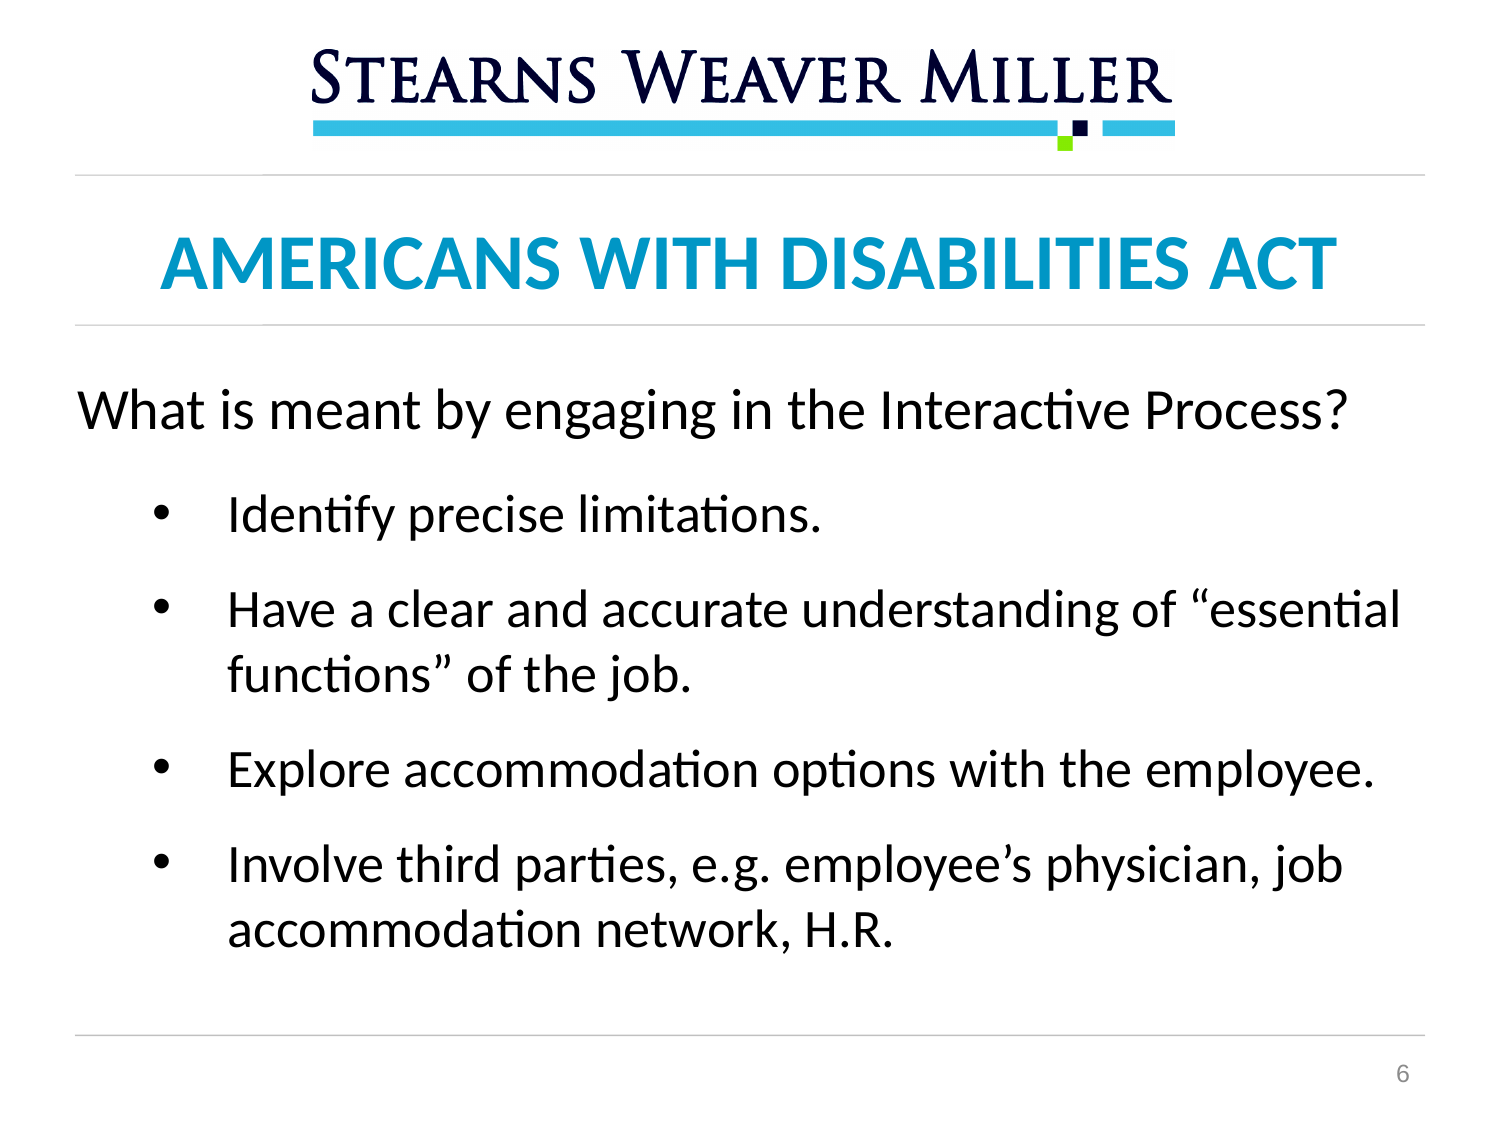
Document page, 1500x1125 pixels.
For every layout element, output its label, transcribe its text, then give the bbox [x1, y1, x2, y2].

slide_number 6 [1074, 1042, 1425, 1103]
text_box What is meant by engaging in the Interactive Process? Identify precise limitations. Have a clear and accurate understanding of “essential functions” of the job. Explore accommodation options with the employee. Involve third parties, e.g. employee’s physician, job accommodation network, H.R. [62, 364, 1438, 966]
title AMERICANS WITH DISABILITIES ACT [62, 187, 1438, 313]
picture [312, 49, 1175, 151]
